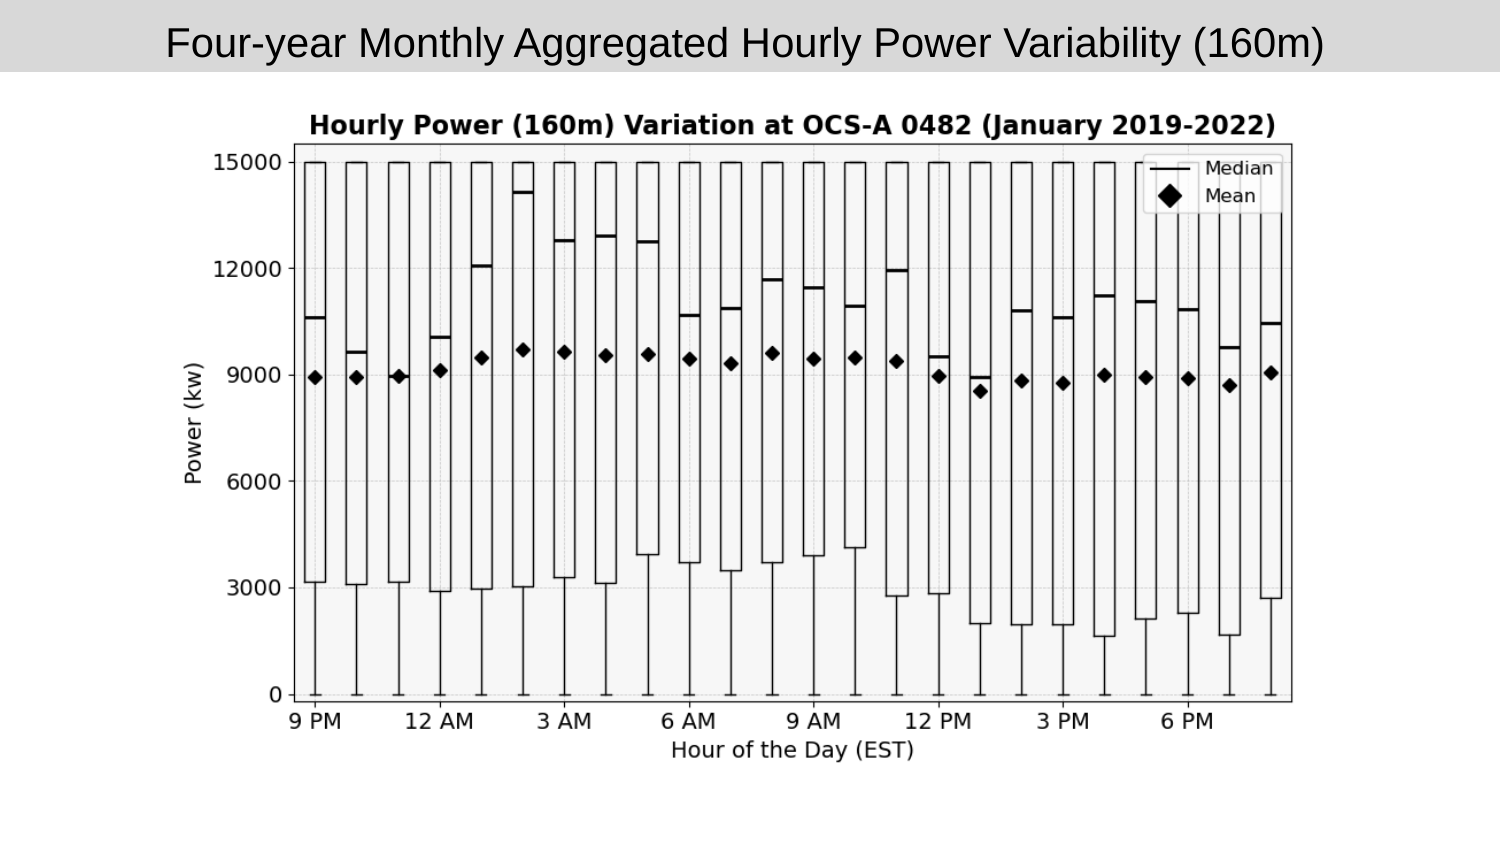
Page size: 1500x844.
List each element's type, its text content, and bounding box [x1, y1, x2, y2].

title Four-year Monthly Aggregated Hourly Power Variability (160m) [0, 0, 1500, 72]
picture [163, 93, 1312, 783]
